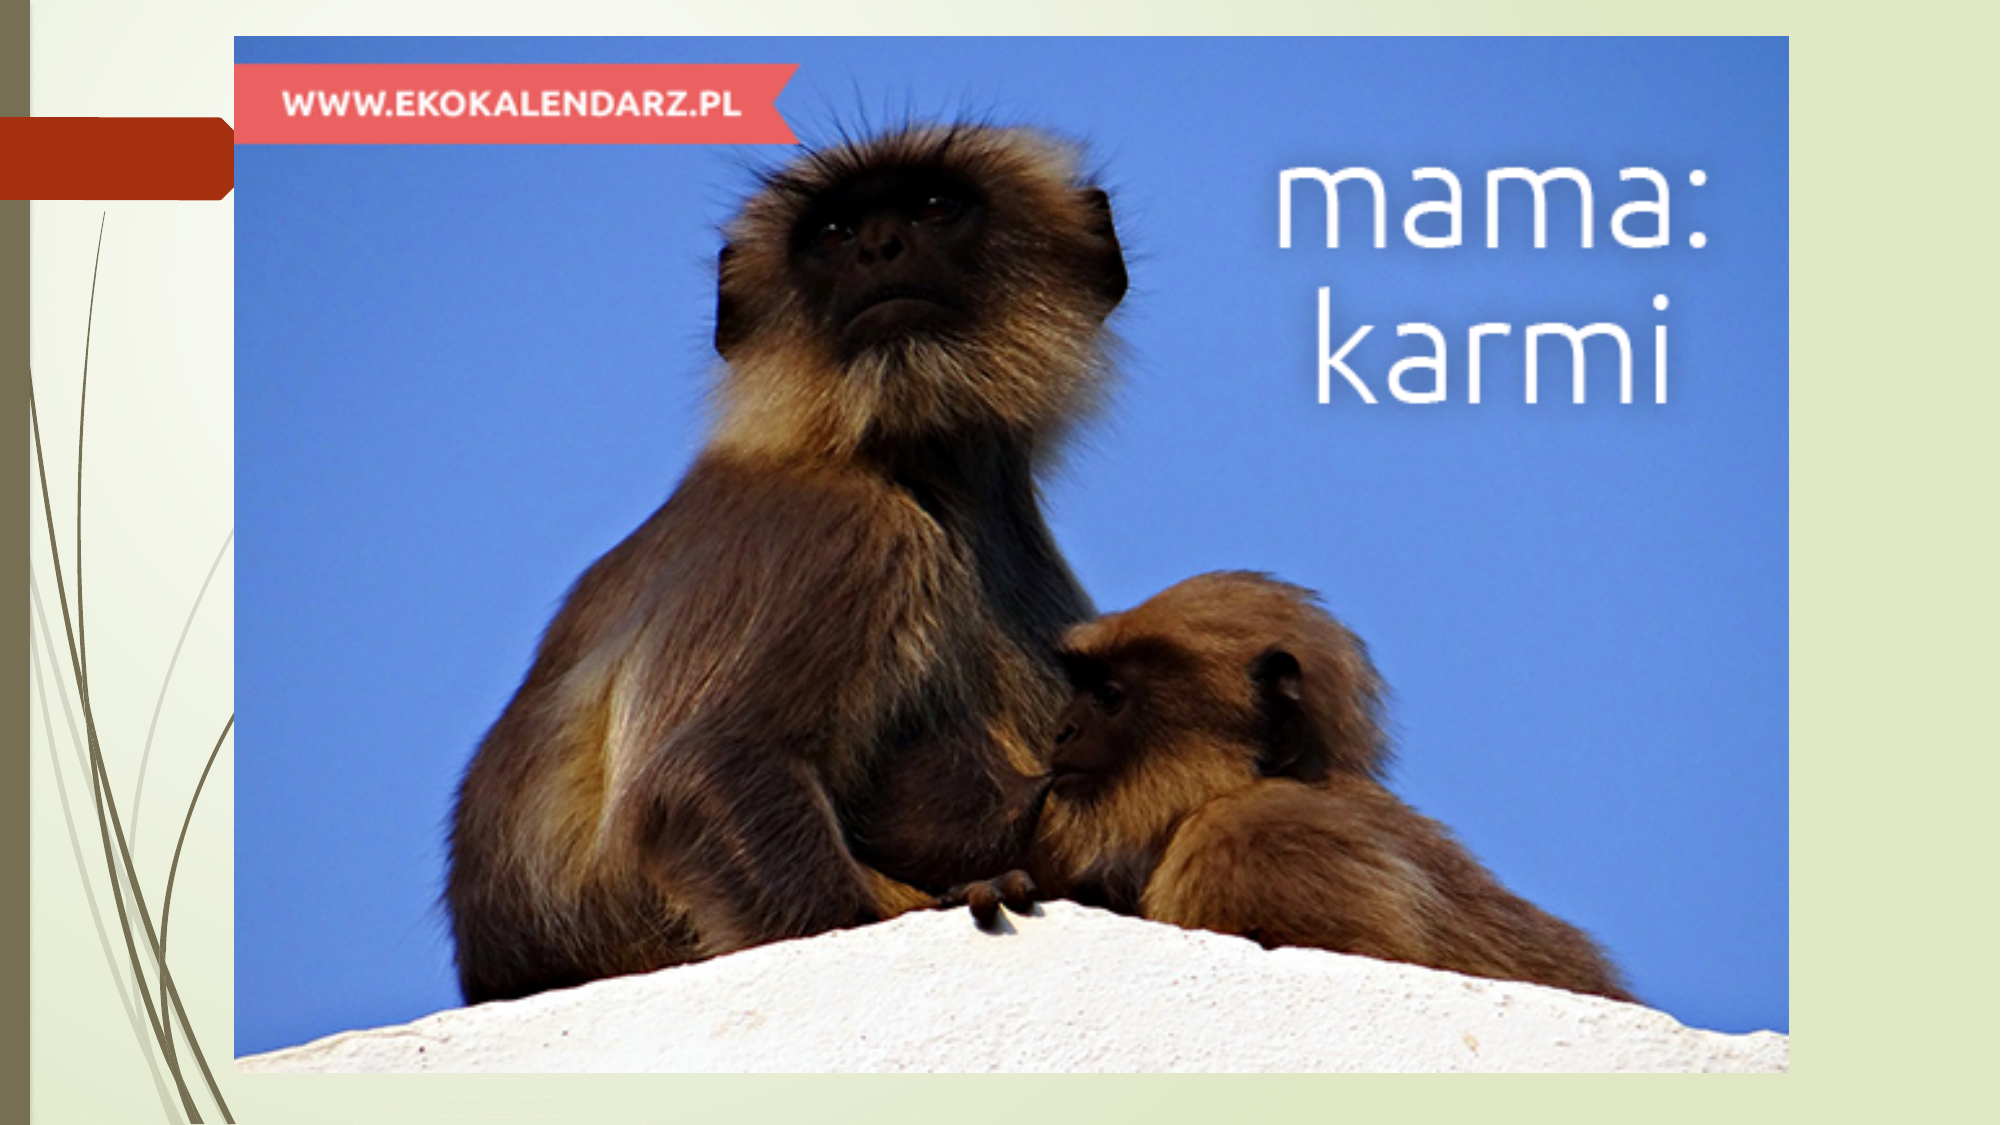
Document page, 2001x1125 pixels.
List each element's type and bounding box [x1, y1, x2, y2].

picture [234, 36, 1789, 1073]
